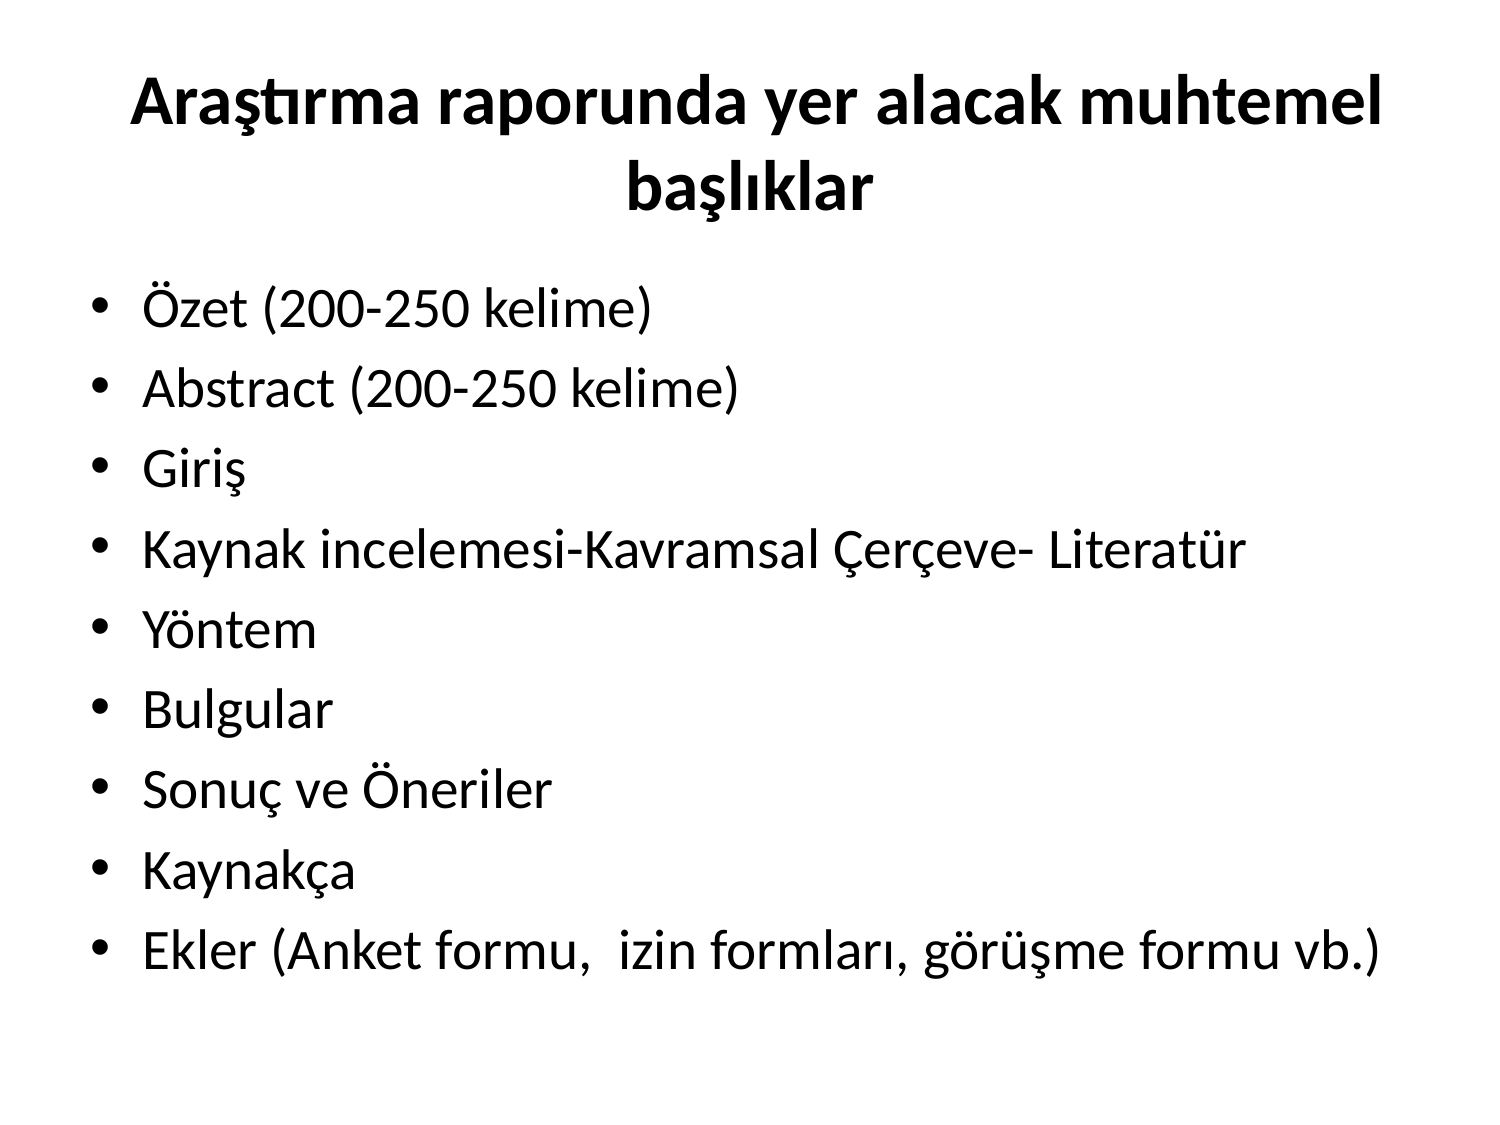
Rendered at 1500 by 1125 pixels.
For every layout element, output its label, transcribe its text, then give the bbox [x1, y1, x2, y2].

list Özet (200-250 kelime) Abstract (200-250 kelime) Giriş Kaynak incelemesi-Kavramsal Çerçeve- Literatür Yöntem Bulgular Sonuç ve Öneriler Kaynakça Ekler (Anket formu, izin formları, görüşme formu vb.) [75, 262, 1425, 1005]
title Araştırma raporunda yer alacak muhtemel başlıklar [75, 45, 1425, 233]
